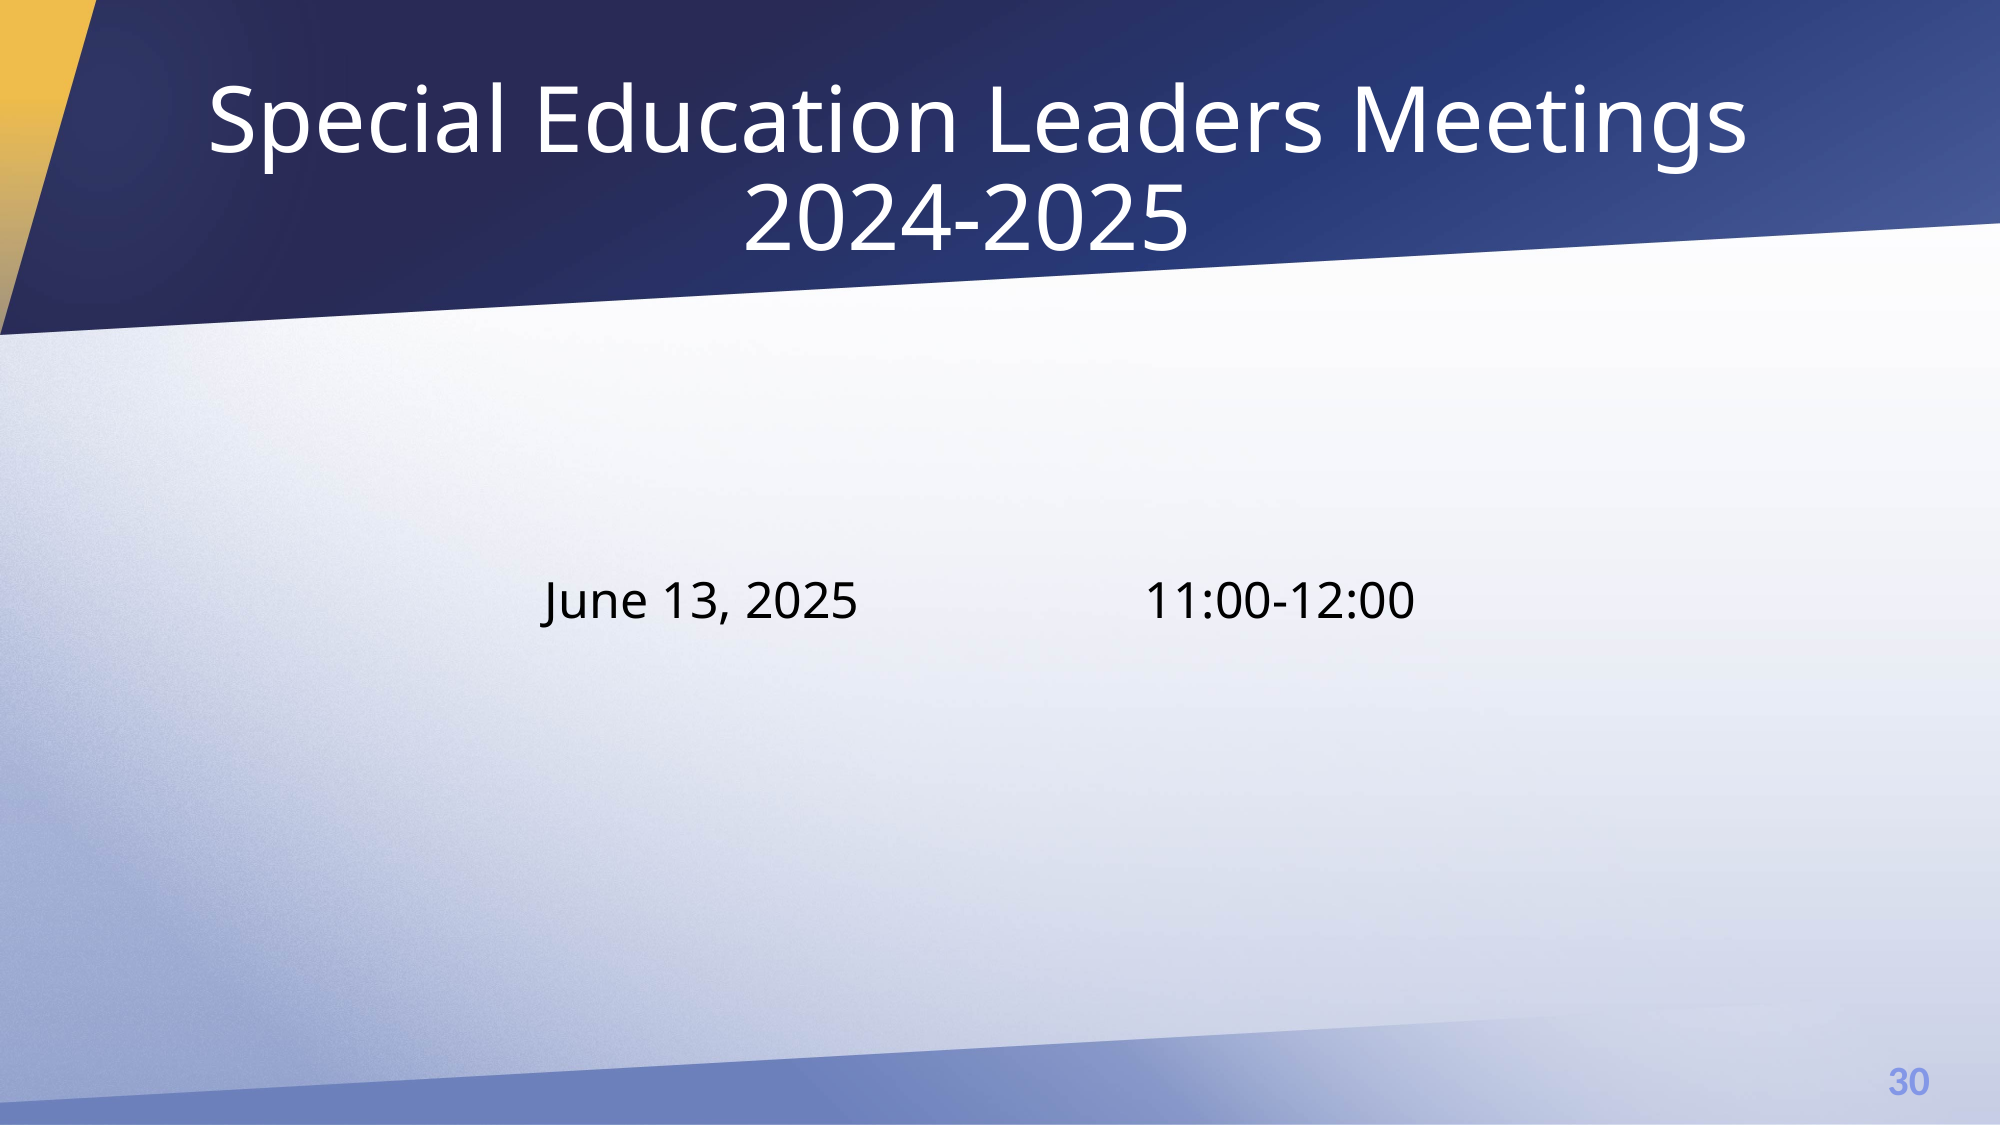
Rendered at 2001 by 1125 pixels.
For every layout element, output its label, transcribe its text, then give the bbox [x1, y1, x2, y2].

title Special Education Leaders Meetings 2024-2025 [117, 73, 1842, 271]
picture [0, 0, 2000, 1125]
text_box June 13, 2025 11:00-12:00 [413, 342, 1547, 782]
